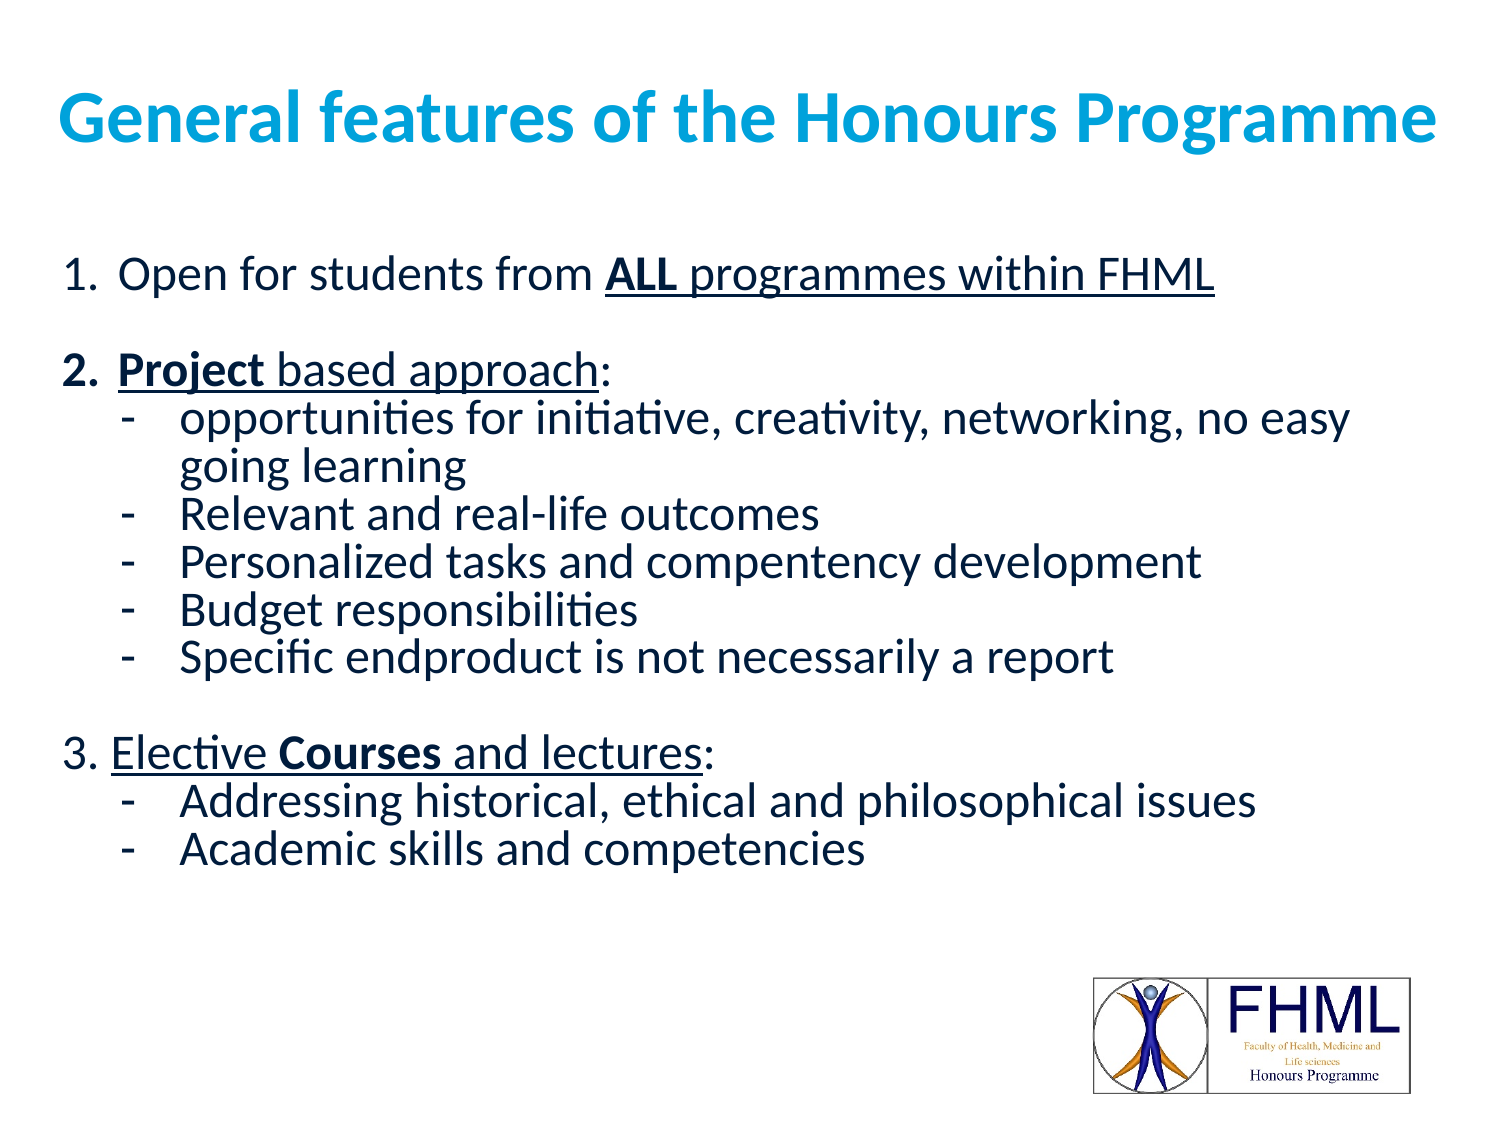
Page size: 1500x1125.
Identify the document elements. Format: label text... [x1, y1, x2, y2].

picture [1092, 975, 1412, 1095]
title General features of the Honours Programme [59, 67, 1477, 192]
list Open for students from ALL programmes within FHML Project based approach: opportunities for initiative, creativity, networking, no easy going learning Relevant and real-life outcomes Personalized tasks and compentency development Budget responsibilities Specific endproduct is not necessarily a report 3. Elective Courses and lectures: Addressing historical, ethical and philosophical issues Academic skills and competencies [61, 192, 1439, 842]
